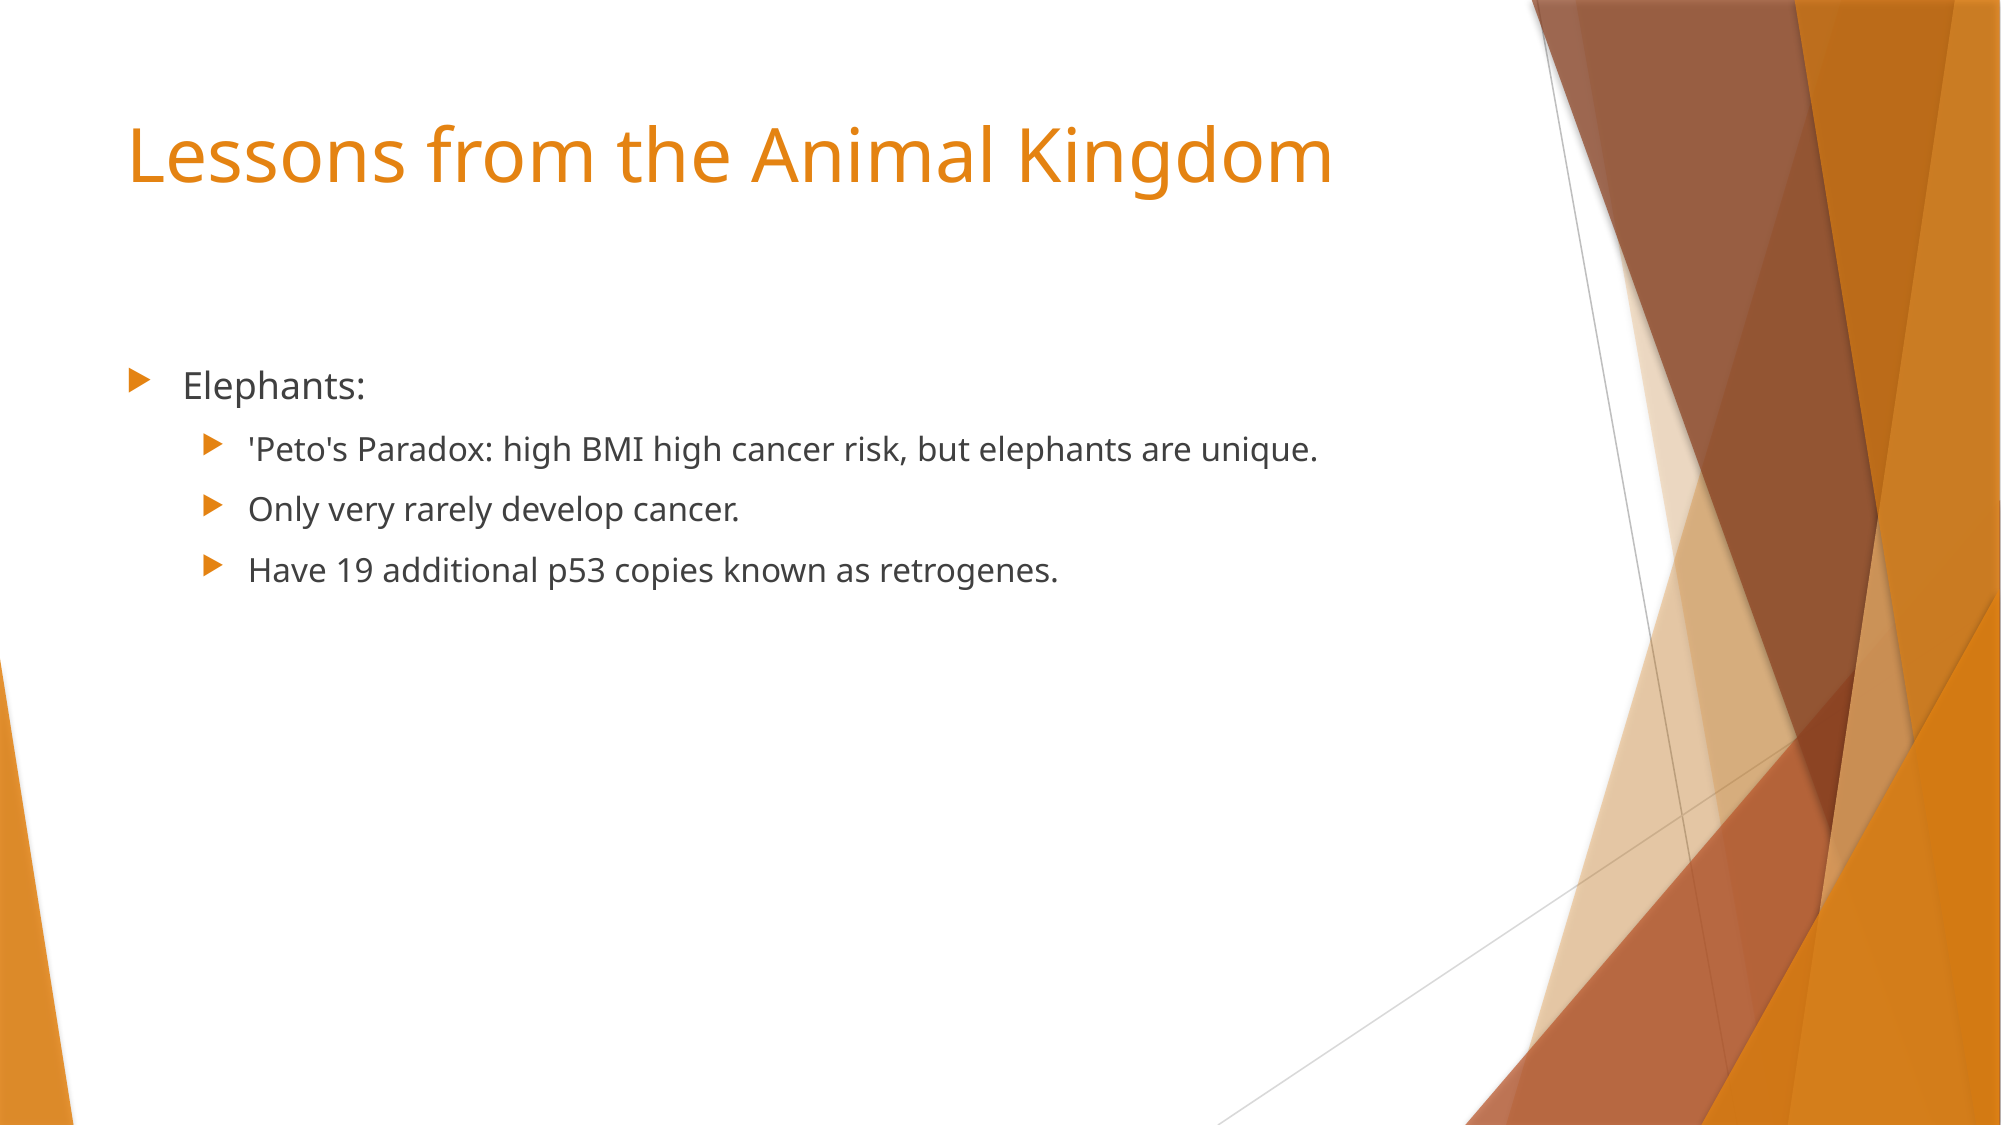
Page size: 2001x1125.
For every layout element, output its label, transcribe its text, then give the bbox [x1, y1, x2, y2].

title Lessons from the Animal Kingdom [111, 99, 1522, 317]
list Elephants: 'Peto's Paradox: high BMI high cancer risk, but elephants are unique. Only very rarely develop cancer. Have 19 additional p53 copies known as retrogenes. [111, 354, 1522, 992]
